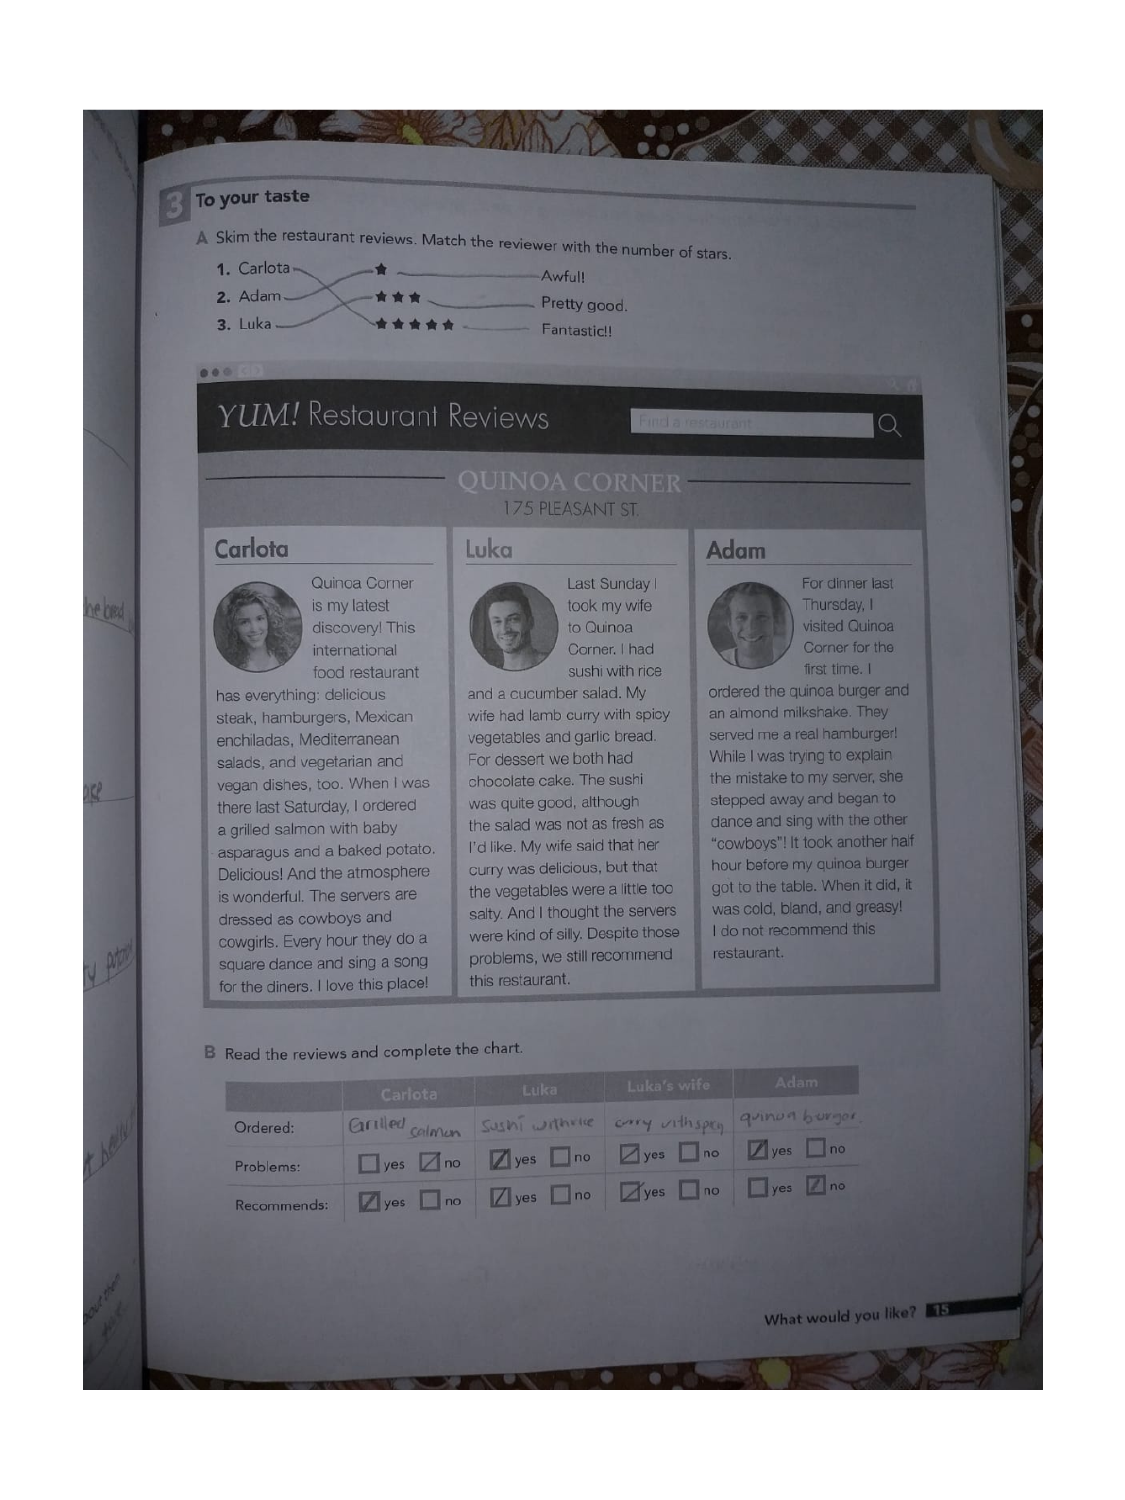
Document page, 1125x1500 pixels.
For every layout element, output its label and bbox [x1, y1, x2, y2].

picture [0, 111, 1125, 1390]
